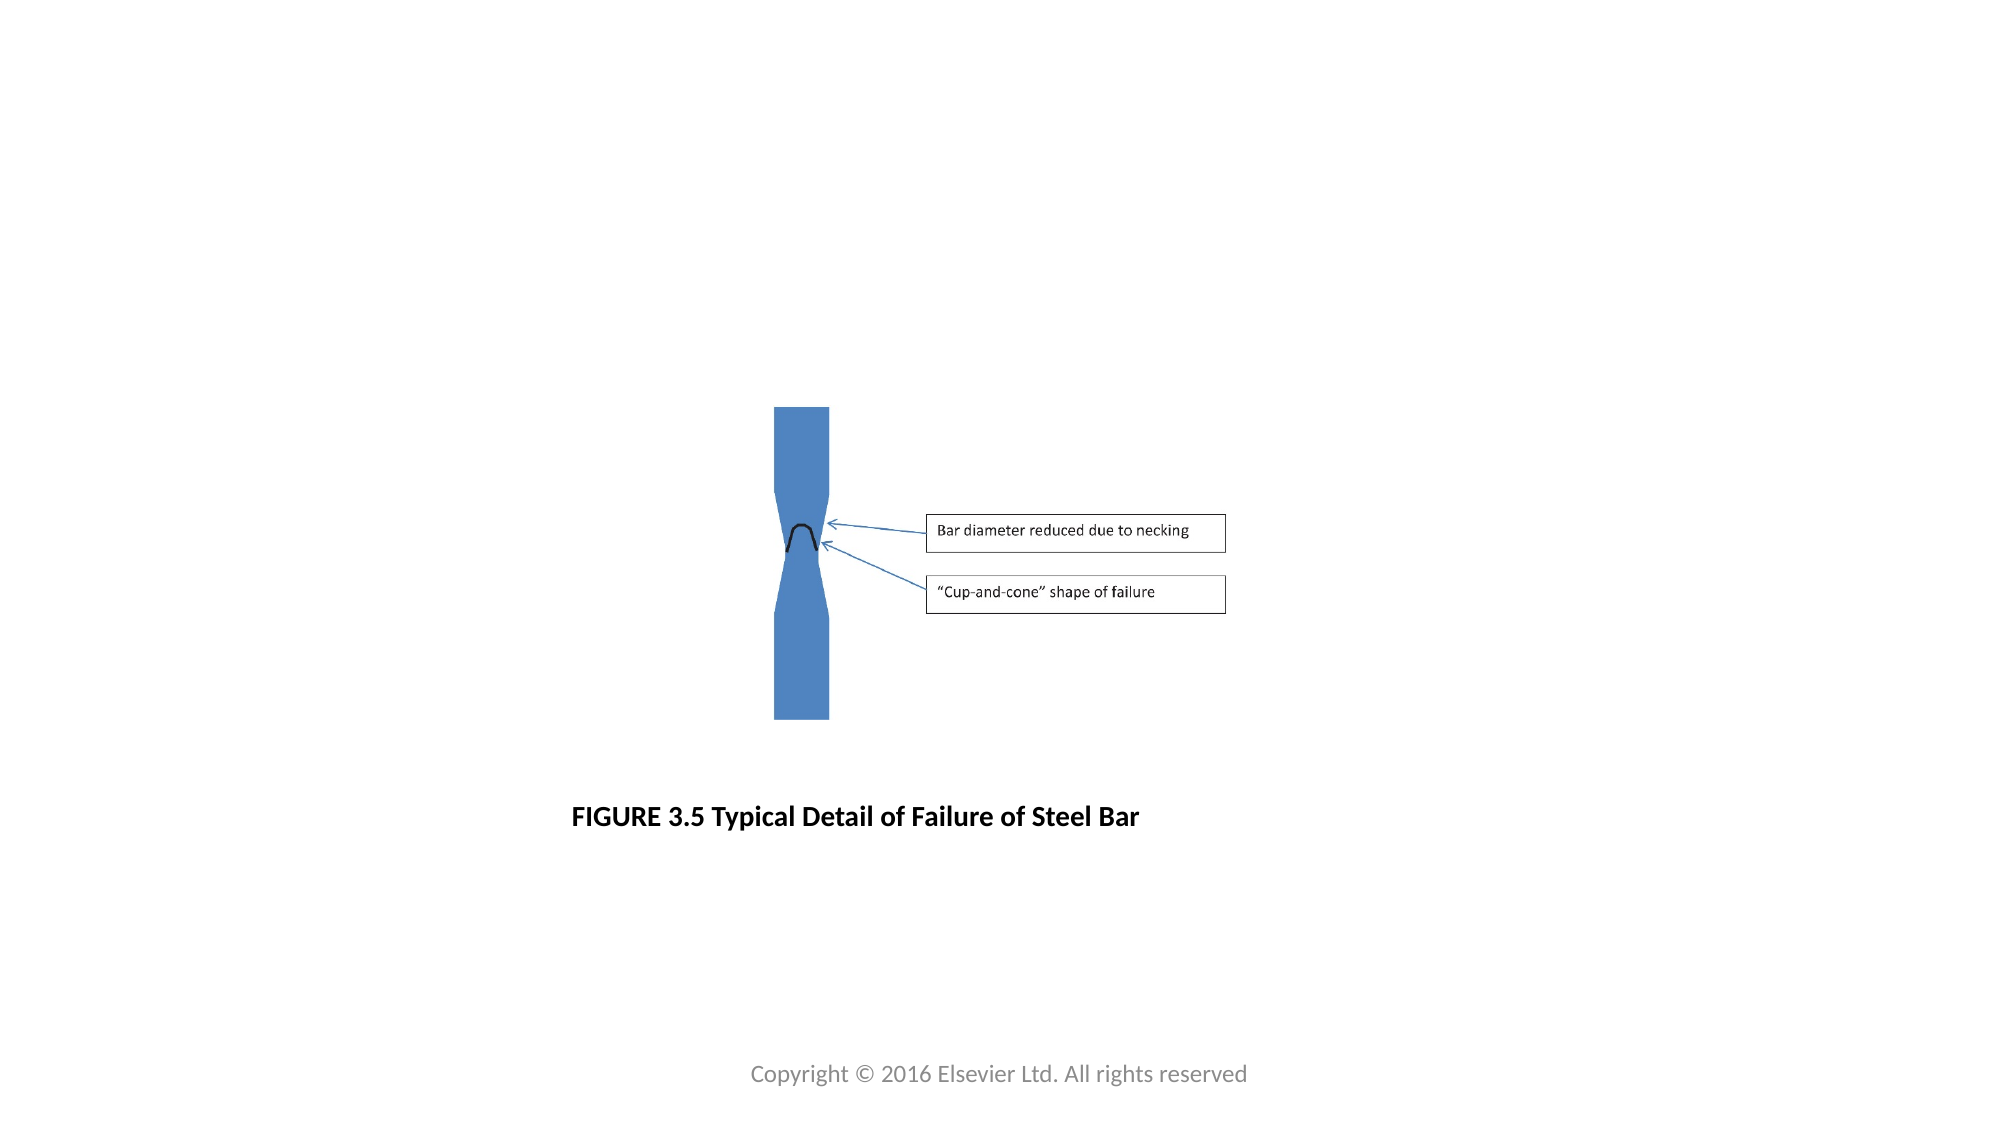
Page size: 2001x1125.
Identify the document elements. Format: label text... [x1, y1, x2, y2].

picture [773, 405, 1227, 720]
footer Copyright © 2016 Elsevier Ltd. All rights reserved [662, 1042, 1338, 1103]
text_box FIGURE 3.5 Typical Detail of Failure of Steel Bar [557, 790, 1156, 840]
